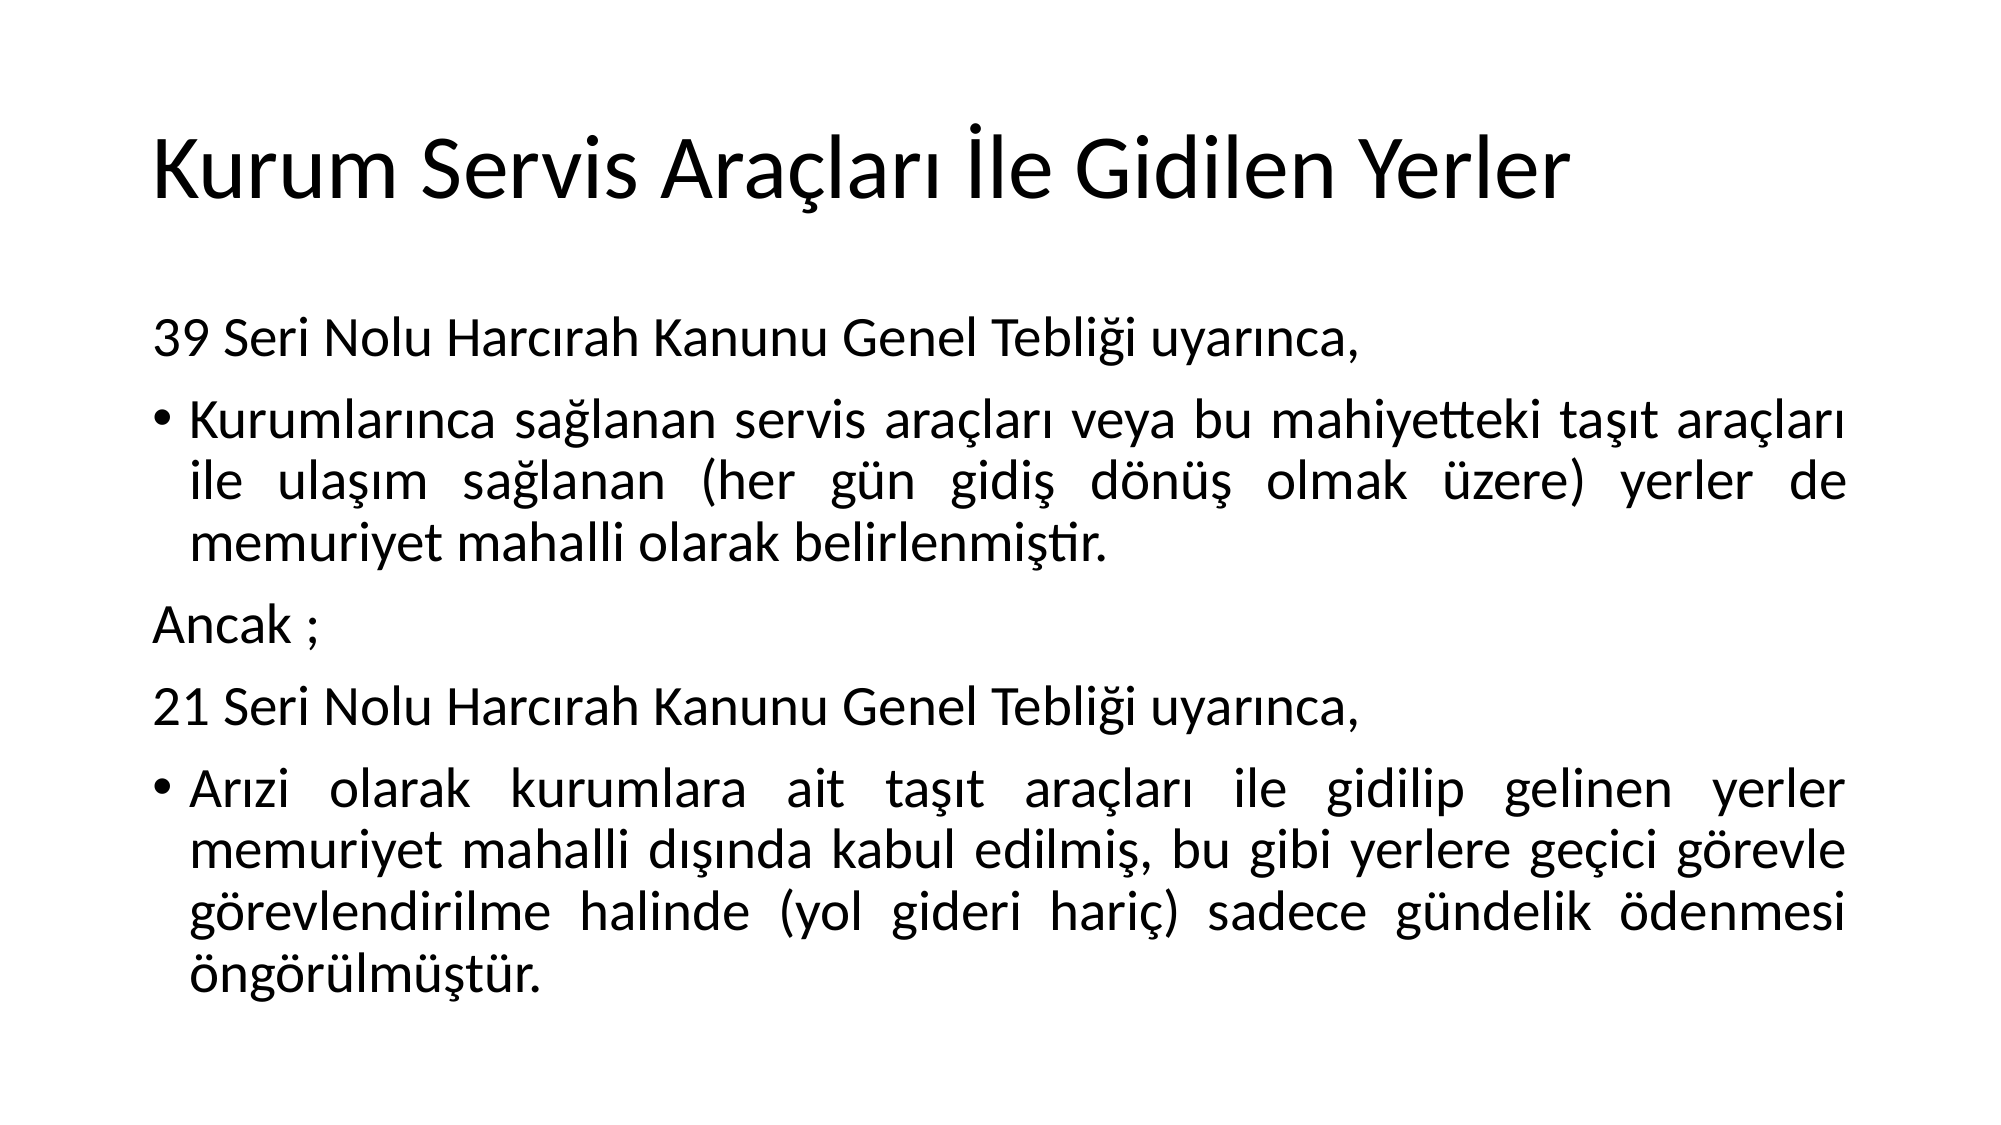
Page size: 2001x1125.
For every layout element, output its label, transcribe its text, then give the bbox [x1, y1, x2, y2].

title Kurum Servis Araçları İle Gidilen Yerler [137, 59, 1863, 278]
list 39 Seri Nolu Harcırah Kanunu Genel Tebliği uyarınca, Kurumlarınca sağlanan servis araçları veya bu mahiyetteki taşıt araçları ile ulaşım sağlanan (her gün gidiş dönüş olmak üzere) yerler de memuriyet mahalli olarak belirlenmiştir. Ancak ; 21 Seri Nolu Harcırah Kanunu Genel Tebliği uyarınca, Arızi olarak kurumlara ait taşıt araçları ile gidilip gelinen yerler memuriyet mahalli dışında kabul edilmiş, bu gibi yerlere geçici görevle görevlendirilme halinde (yol gideri hariç) sadece gündelik ödenmesi öngörülmüştür. [137, 299, 1863, 1014]
